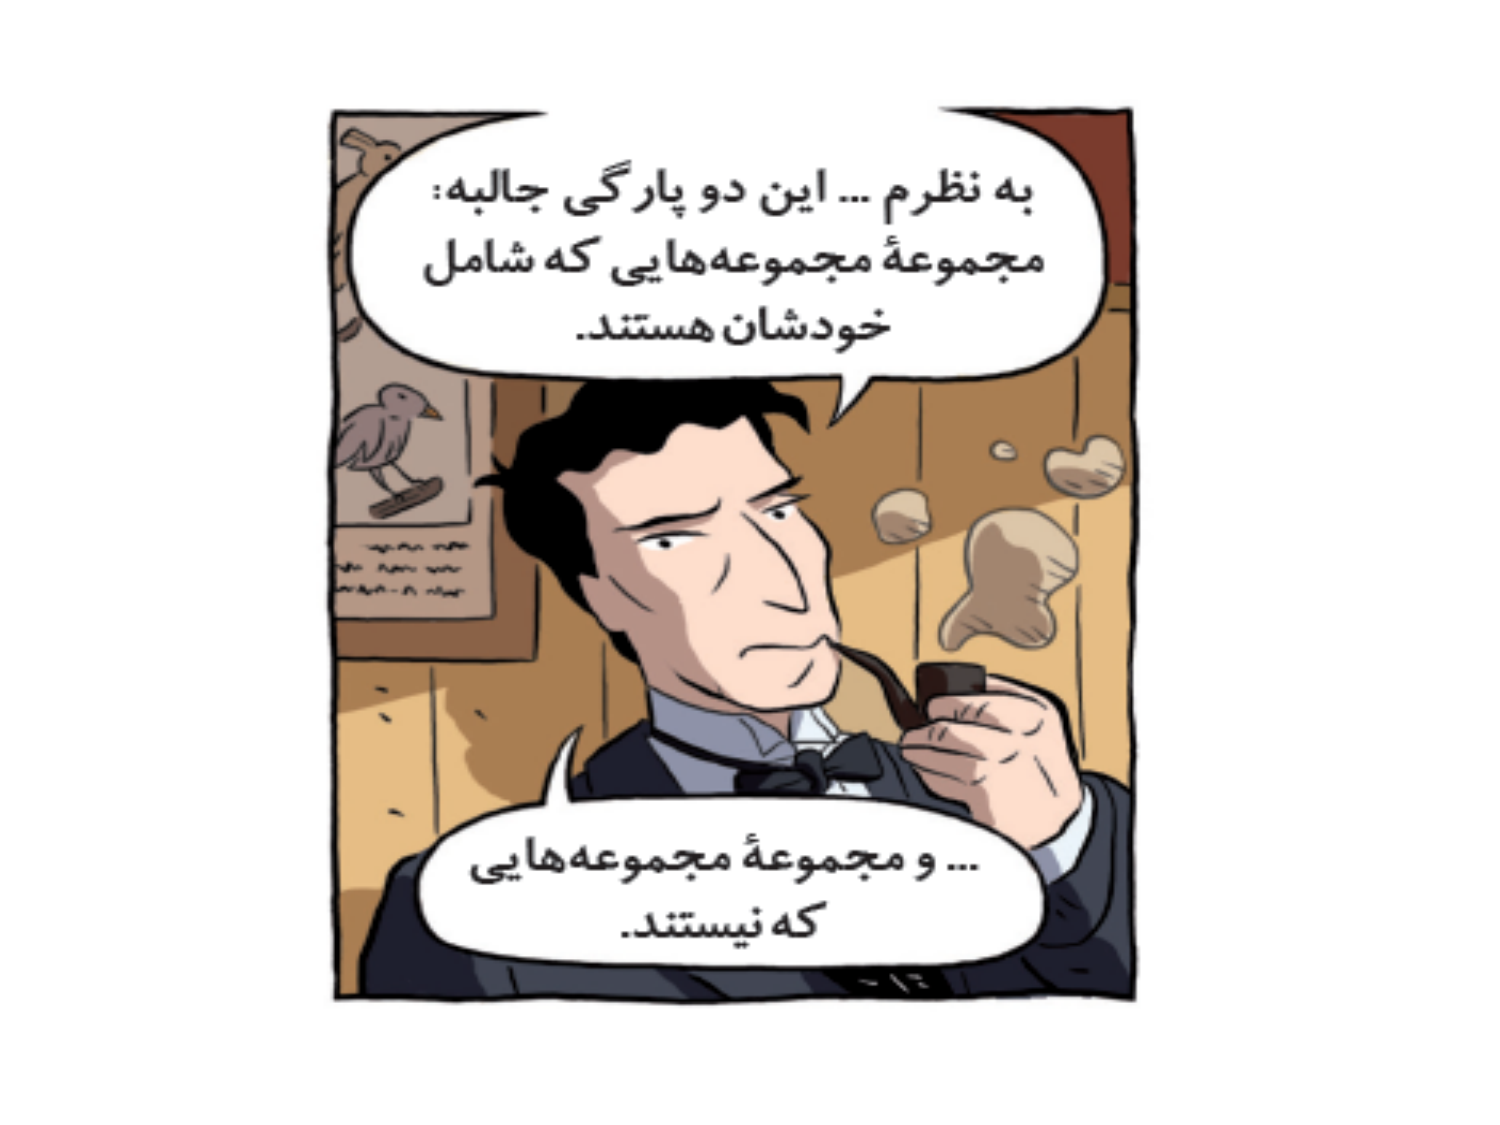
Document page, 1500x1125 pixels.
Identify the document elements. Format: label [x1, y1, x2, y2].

picture [287, 99, 1163, 1017]
